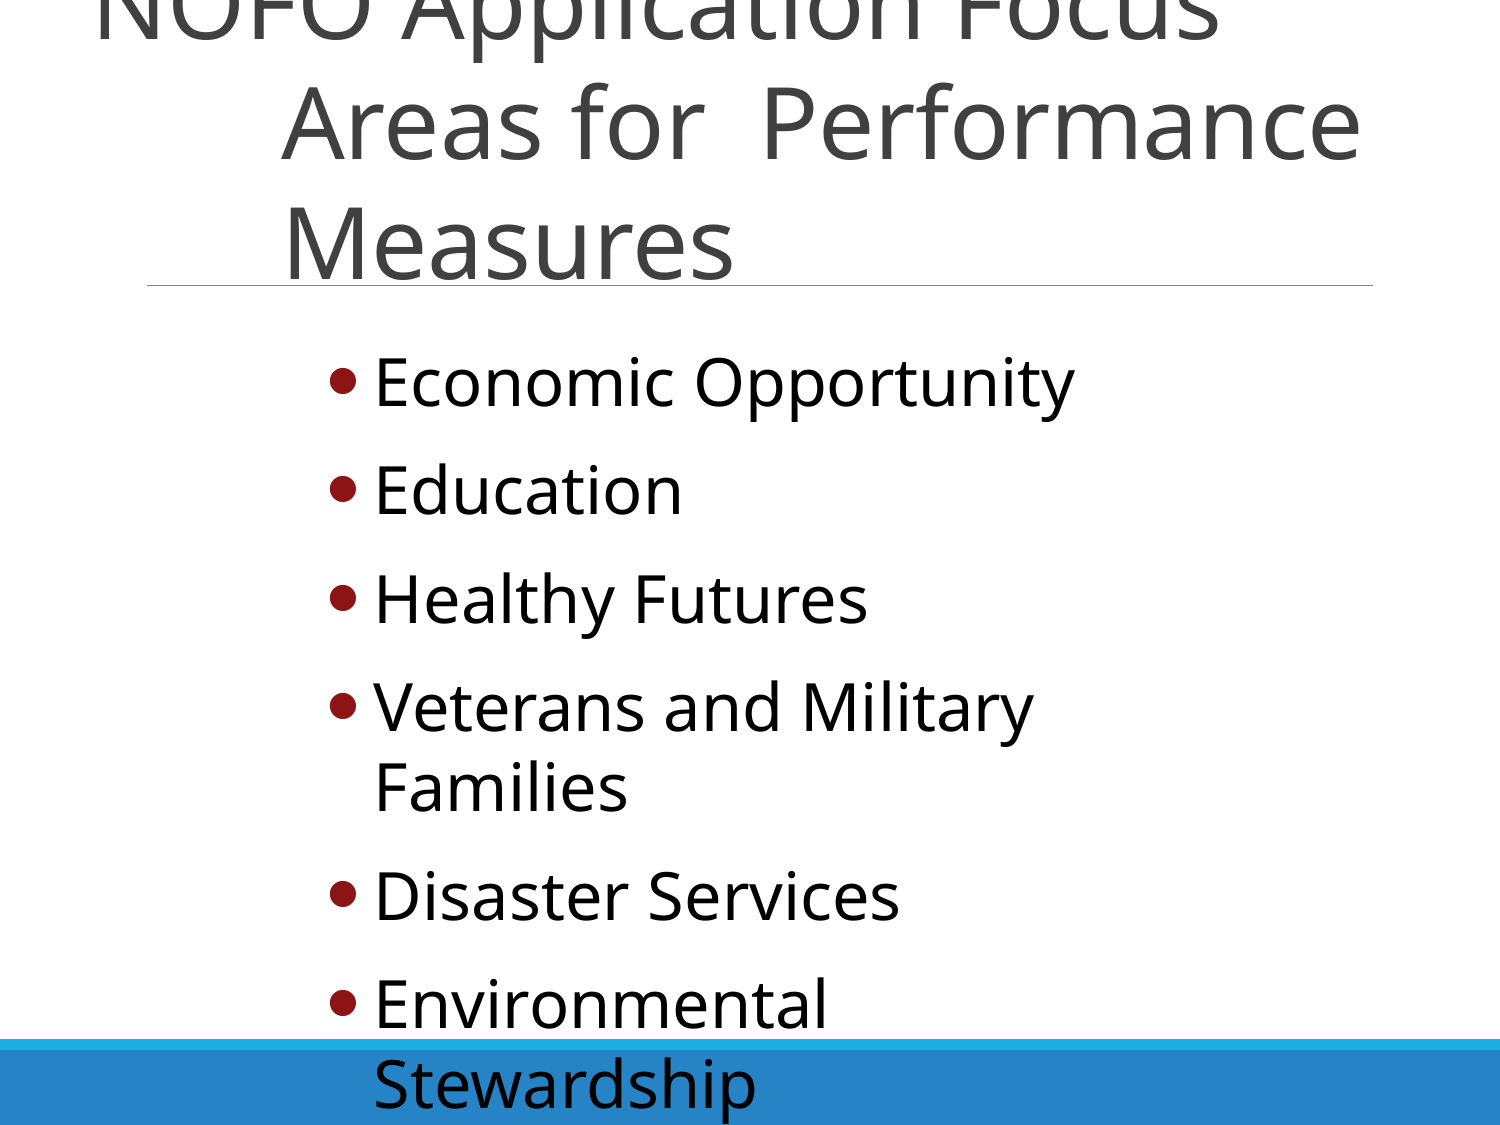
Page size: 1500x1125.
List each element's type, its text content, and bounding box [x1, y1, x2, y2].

text_box Economic Opportunity Education Healthy Futures Veterans and Military Families Disaster Services Environmental Stewardship [324, 337, 1203, 1122]
title NOFO Application Focus Areas for Performance Measures [37, 0, 1373, 300]
